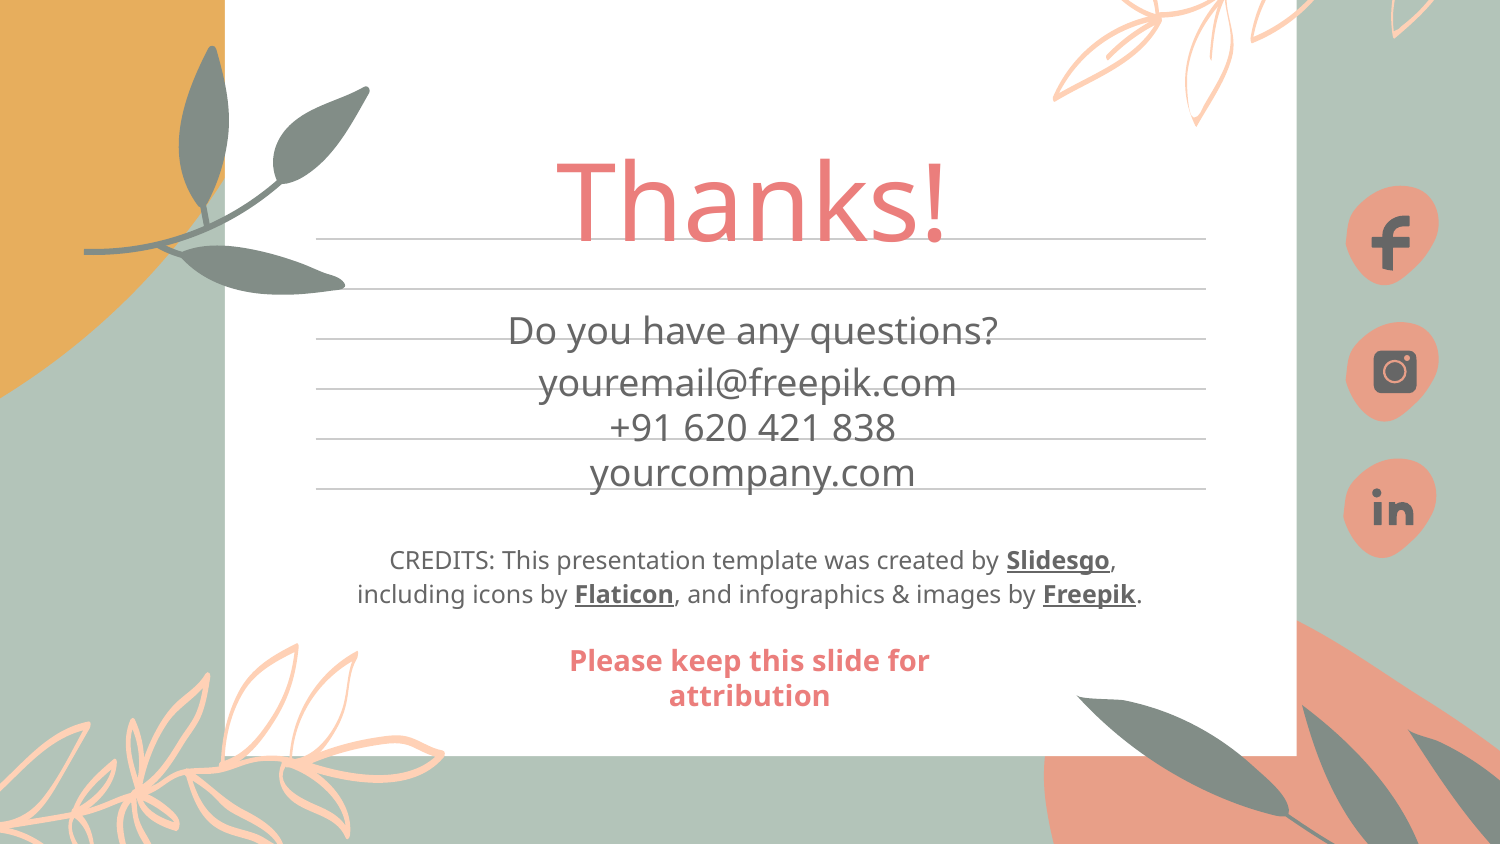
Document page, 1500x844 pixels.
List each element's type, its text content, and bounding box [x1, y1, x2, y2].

title Thanks! [376, 106, 1204, 278]
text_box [0, 642, 446, 844]
text_box Please keep this slide for attribution [472, 627, 1028, 686]
subtitle Do you have any questions? youremail@freepik.com +91 620 421 838 yourcompany.com [429, 285, 1077, 509]
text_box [83, 45, 371, 295]
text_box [1343, 185, 1445, 559]
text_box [1098, 644, 1500, 844]
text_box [1052, 0, 1500, 128]
